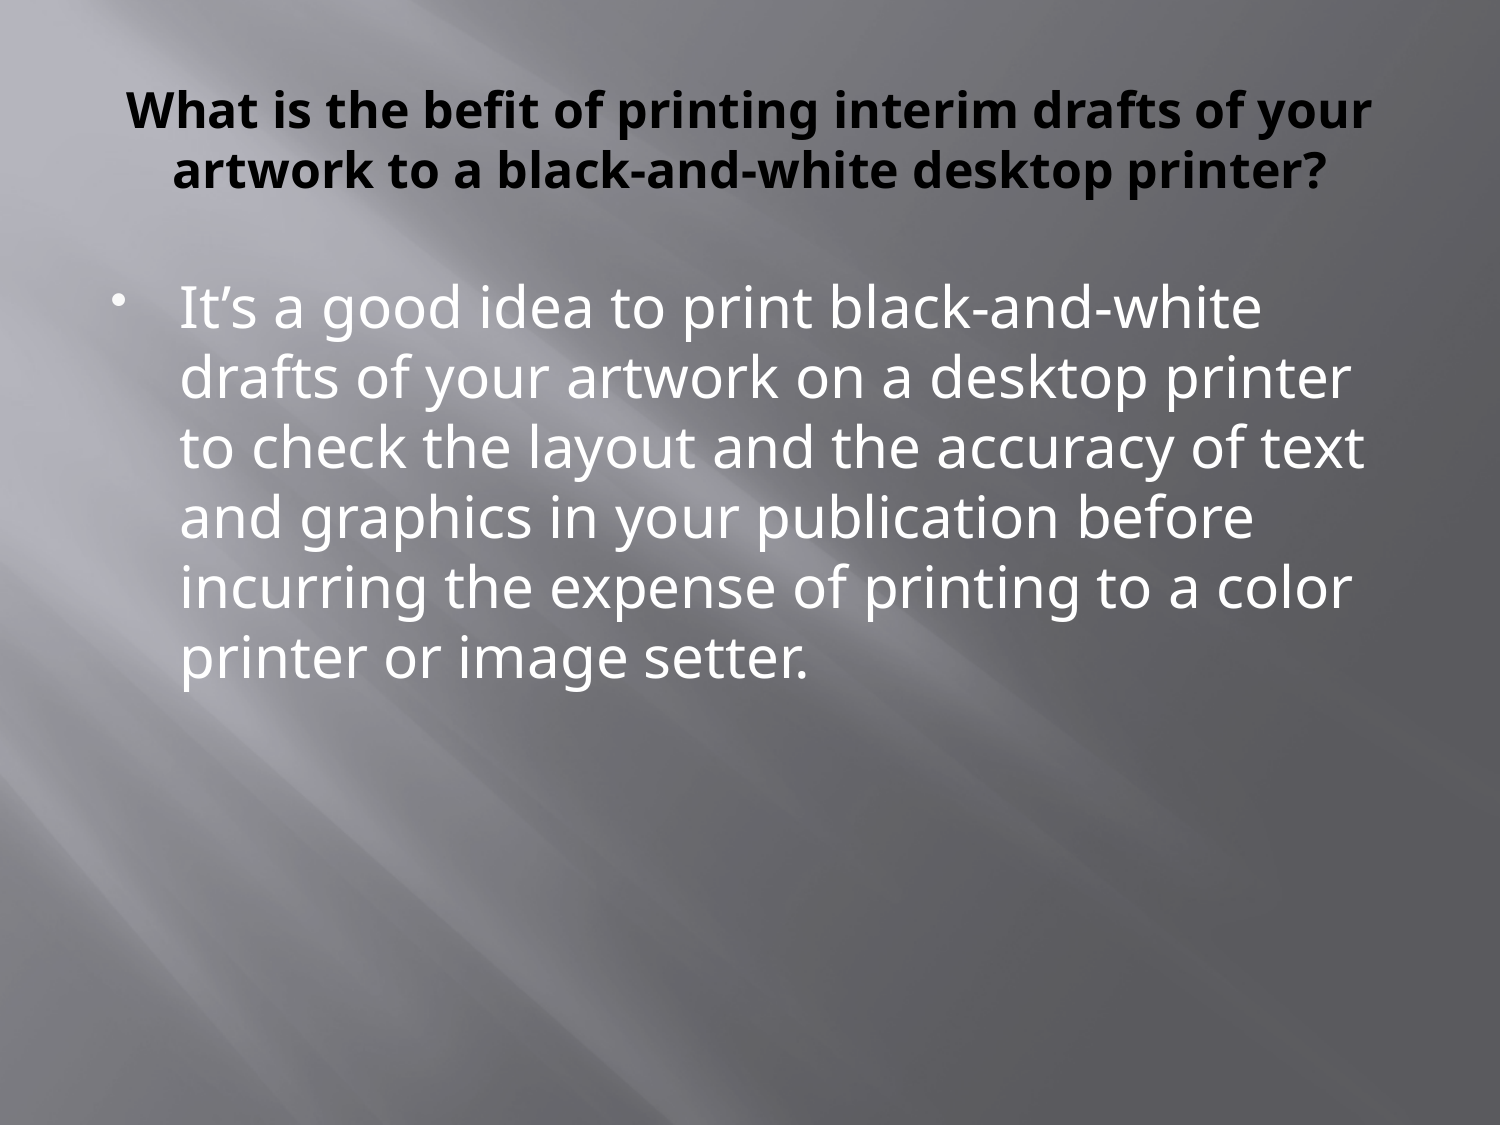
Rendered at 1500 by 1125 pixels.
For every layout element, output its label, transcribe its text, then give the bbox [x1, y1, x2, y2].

title What is the befit of printing interim drafts of your artwork to a black-and-white desktop printer? [75, 45, 1425, 233]
list It’s a good idea to print black-and-white drafts of your artwork on a desktop printer to check the layout and the accuracy of text and graphics in your publication before incurring the expense of printing to a color printer or image setter. [75, 262, 1425, 1035]
